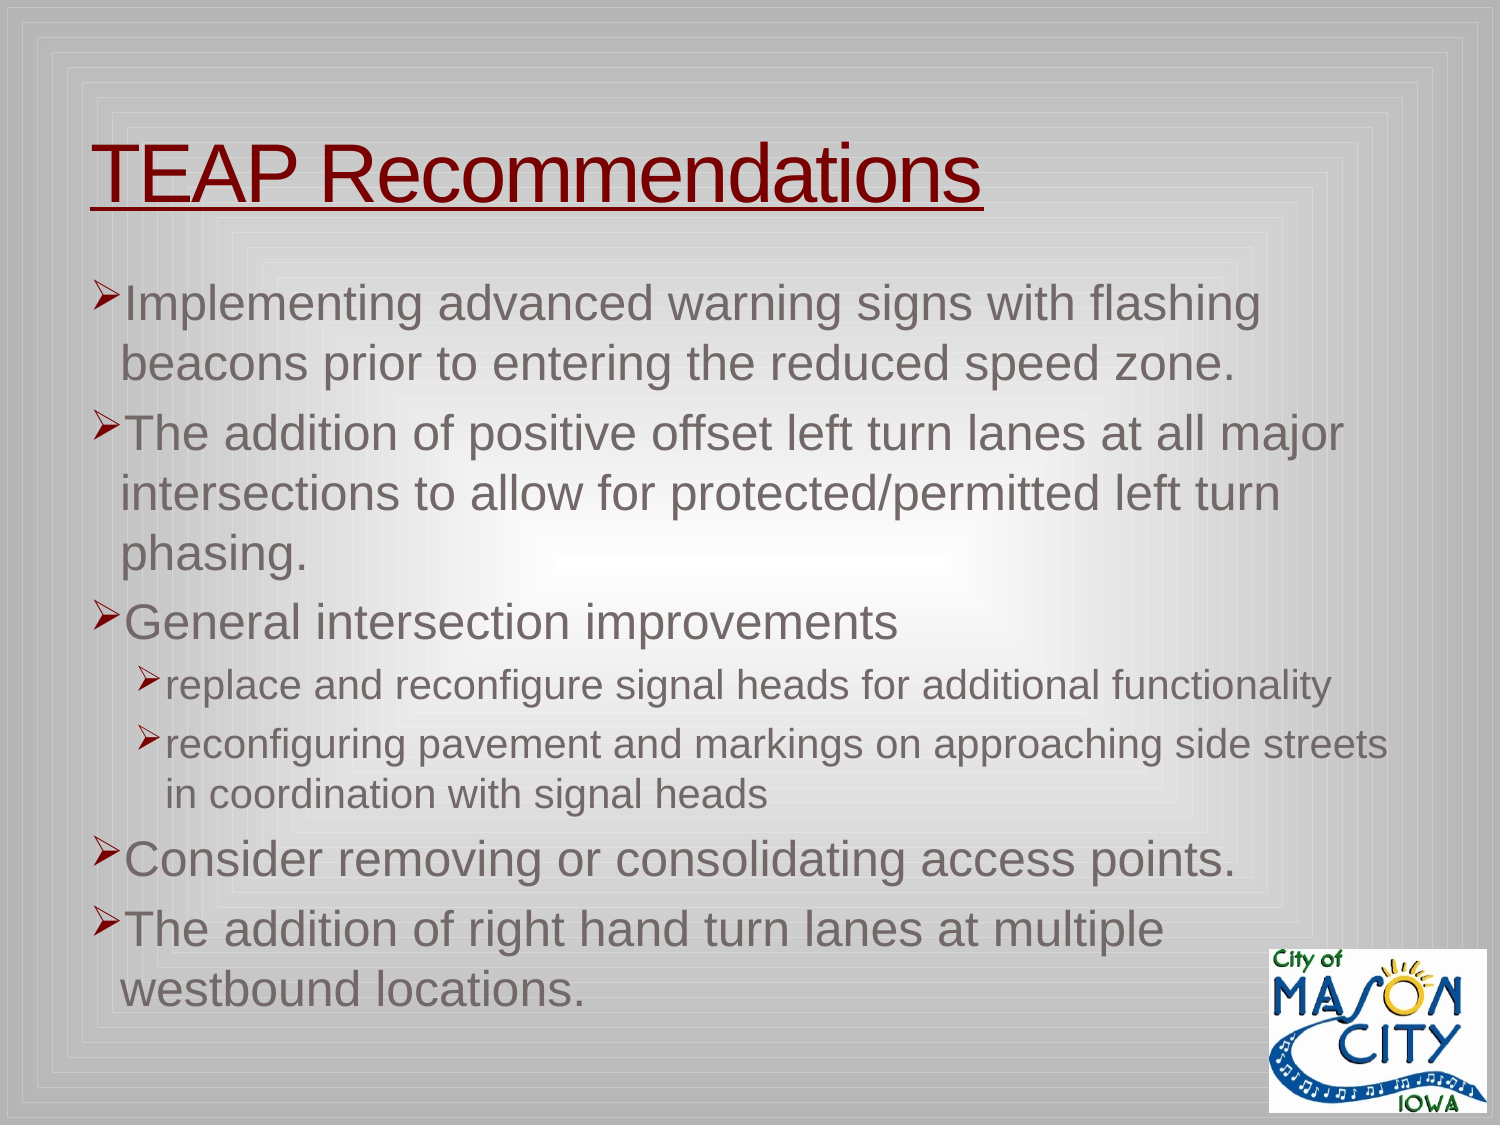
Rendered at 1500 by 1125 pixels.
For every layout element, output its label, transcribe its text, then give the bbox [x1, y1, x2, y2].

list Implementing advanced warning signs with flashing beacons prior to entering the reduced speed zone. The addition of positive offset left turn lanes at all major intersections to allow for protected/permitted left turn phasing. General intersection improvements replace and reconfigure signal heads for additional functionality reconfiguring pavement and markings on approaching side streets in coordination with signal heads Consider removing or consolidating access points. The addition of right hand turn lanes at multiple westbound locations. [75, 262, 1413, 1063]
title TEAP Recommendations [75, 87, 1425, 250]
picture [1268, 949, 1487, 1113]
